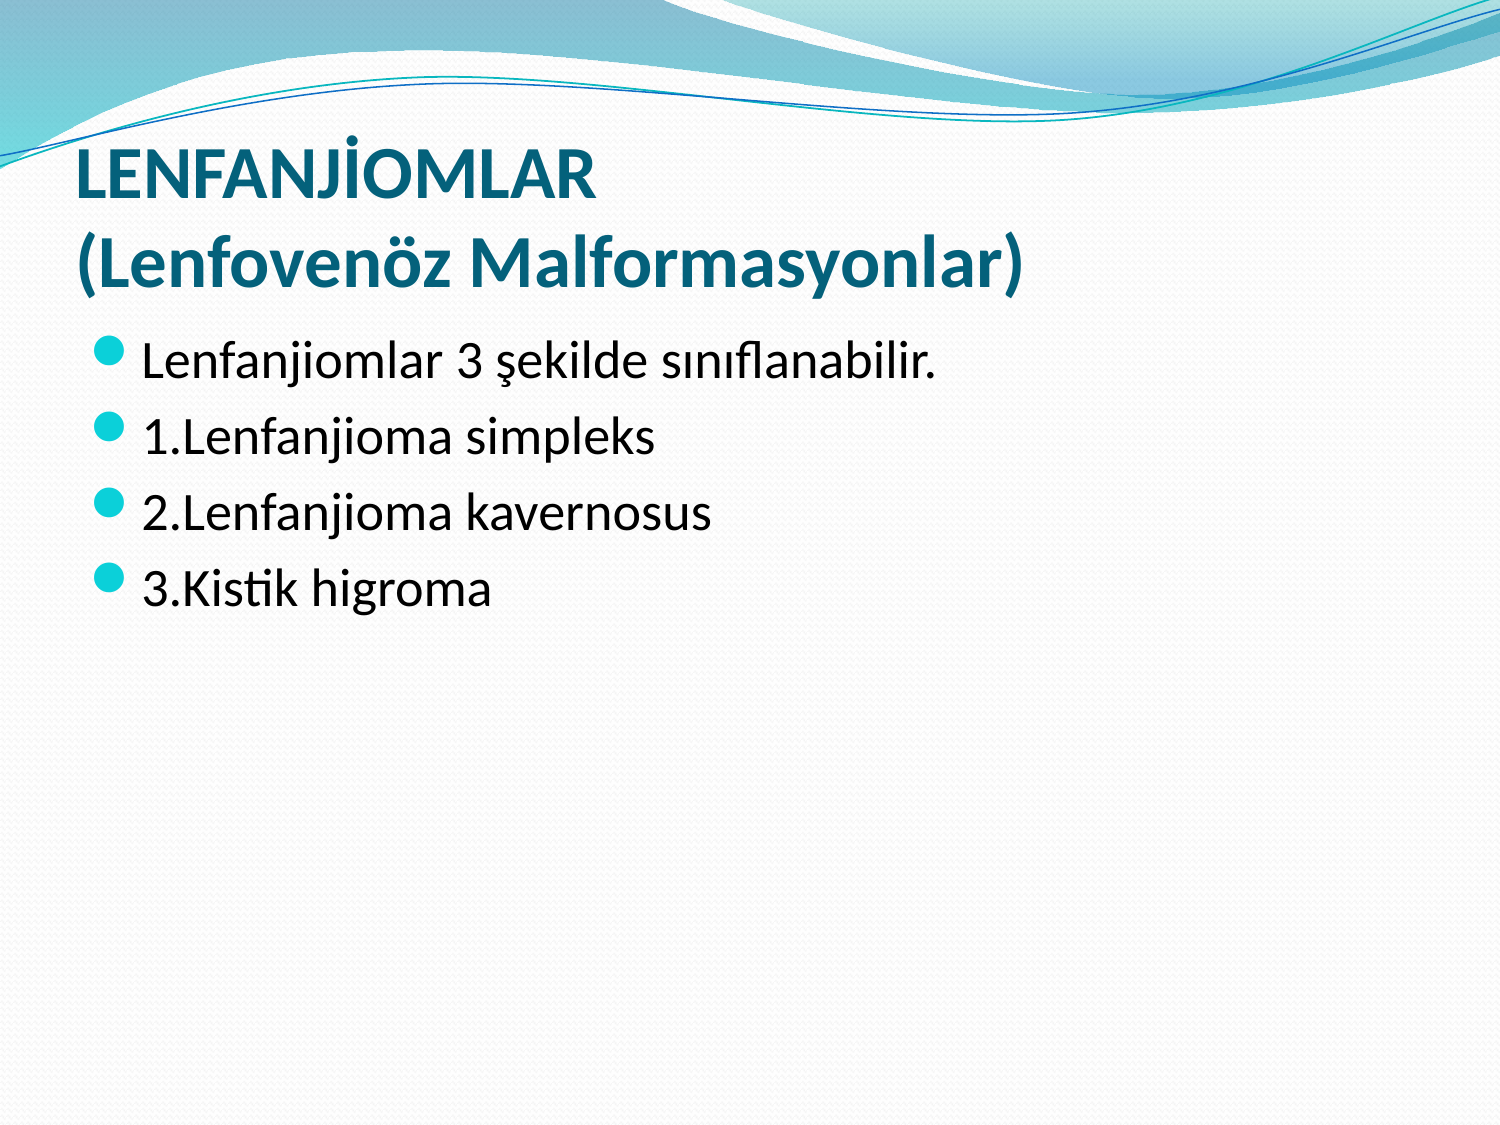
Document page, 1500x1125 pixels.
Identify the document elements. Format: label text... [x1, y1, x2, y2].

title LENFANJİOMLAR (Lenfovenöz Malformasyonlar) [75, 115, 1425, 303]
list Lenfanjiomlar 3 şekilde sınıflanabilir. 1.Lenfanjioma simpleks 2.Lenfanjioma kavernosus 3.Kistik higroma [75, 317, 1425, 1038]
